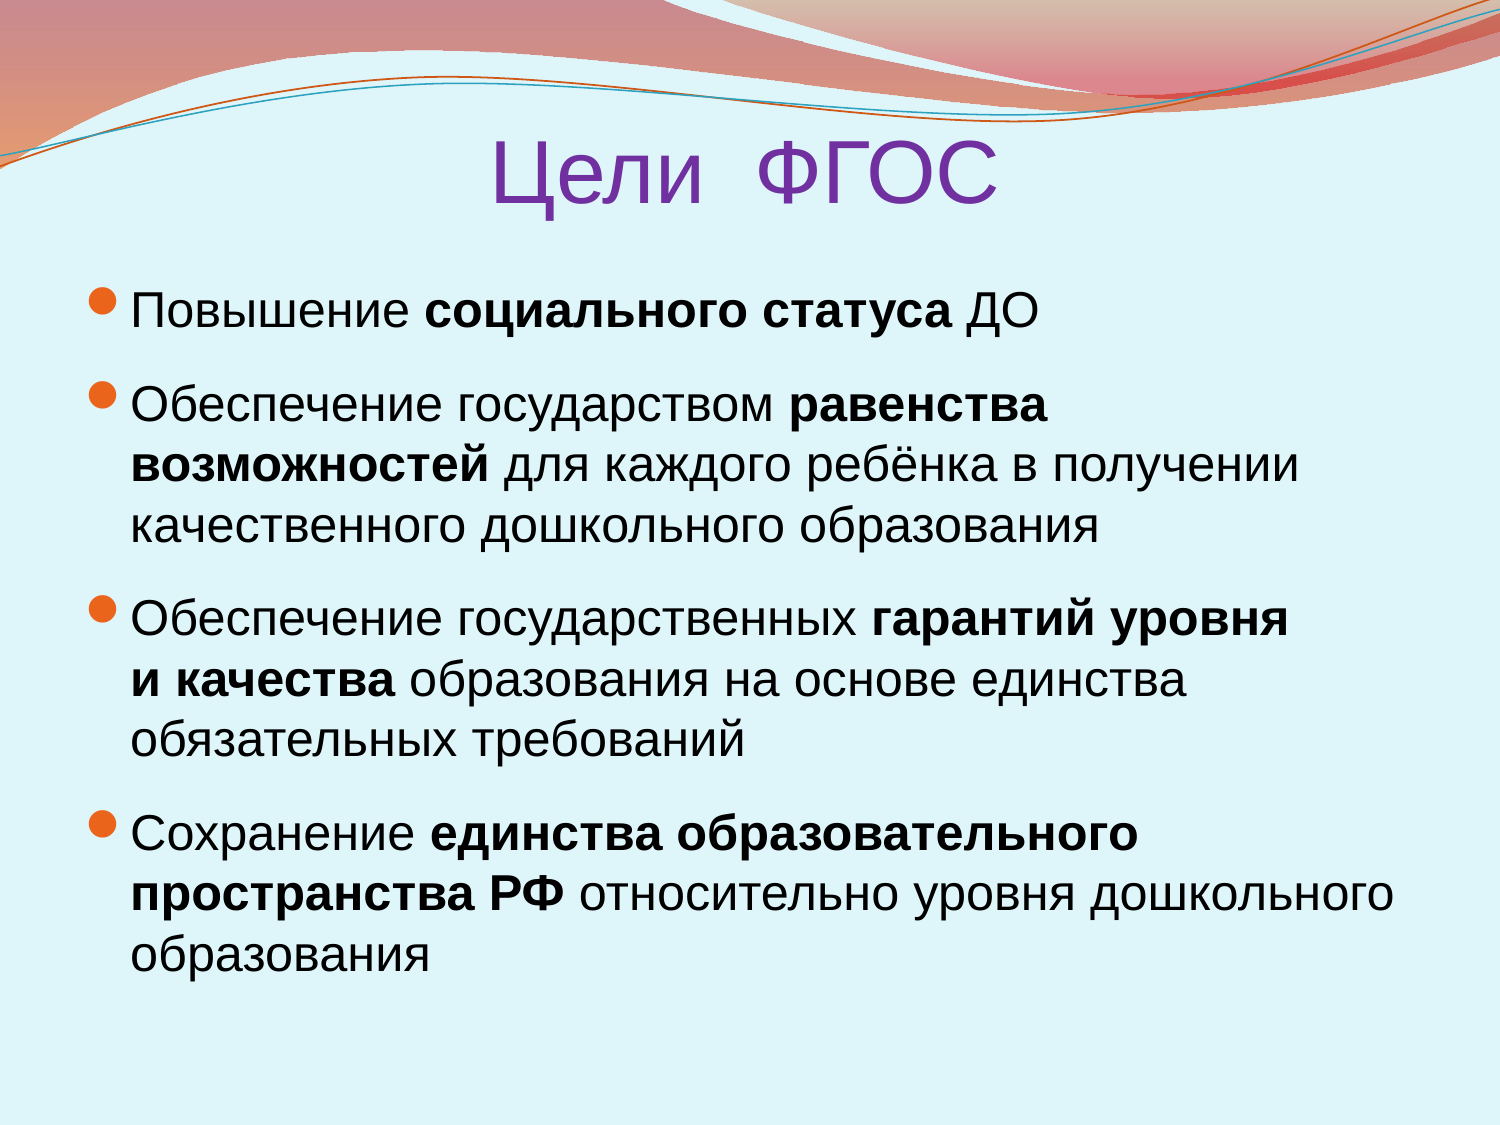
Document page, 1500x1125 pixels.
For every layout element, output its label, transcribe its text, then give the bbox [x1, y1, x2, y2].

list Повышение социального статуса ДО Обеспечение государством равенства возможностей для каждого ребёнка в получении качественного дошкольного образования Обеспечение государственных гарантий уровня и качества образования на основе единства обязательных требований Сохранение единства образовательного пространства РФ относительно уровня дошкольного образования [70, 269, 1421, 990]
title Цели ФГОС [70, 105, 1421, 221]
